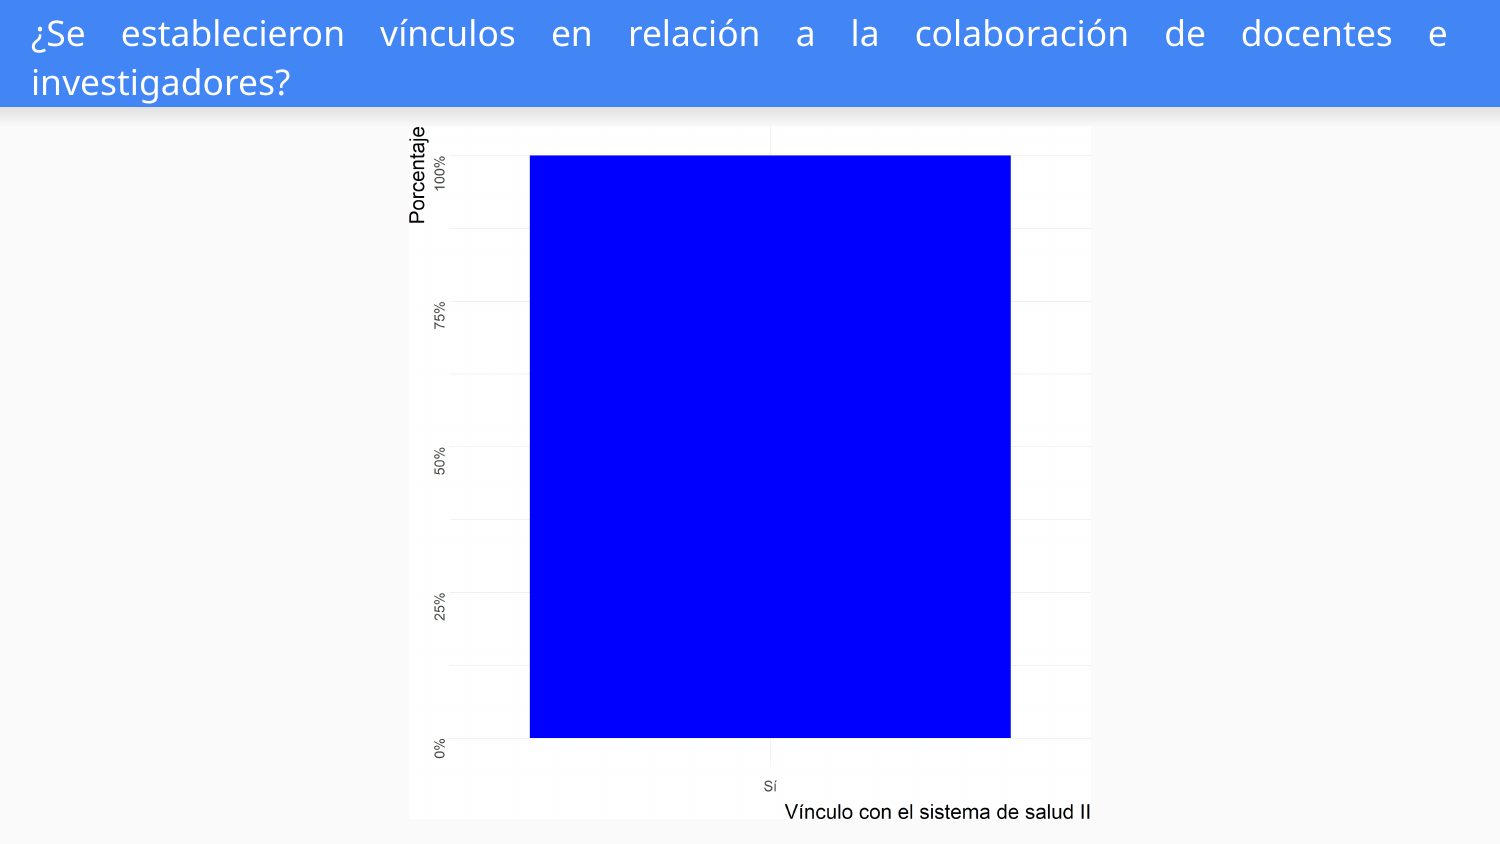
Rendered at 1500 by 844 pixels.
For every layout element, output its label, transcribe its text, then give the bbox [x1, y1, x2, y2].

title ¿Se establecieron vínculos en relación a la colaboración de docentes e investigadores? [16, 2, 1464, 102]
picture [409, 126, 1091, 819]
